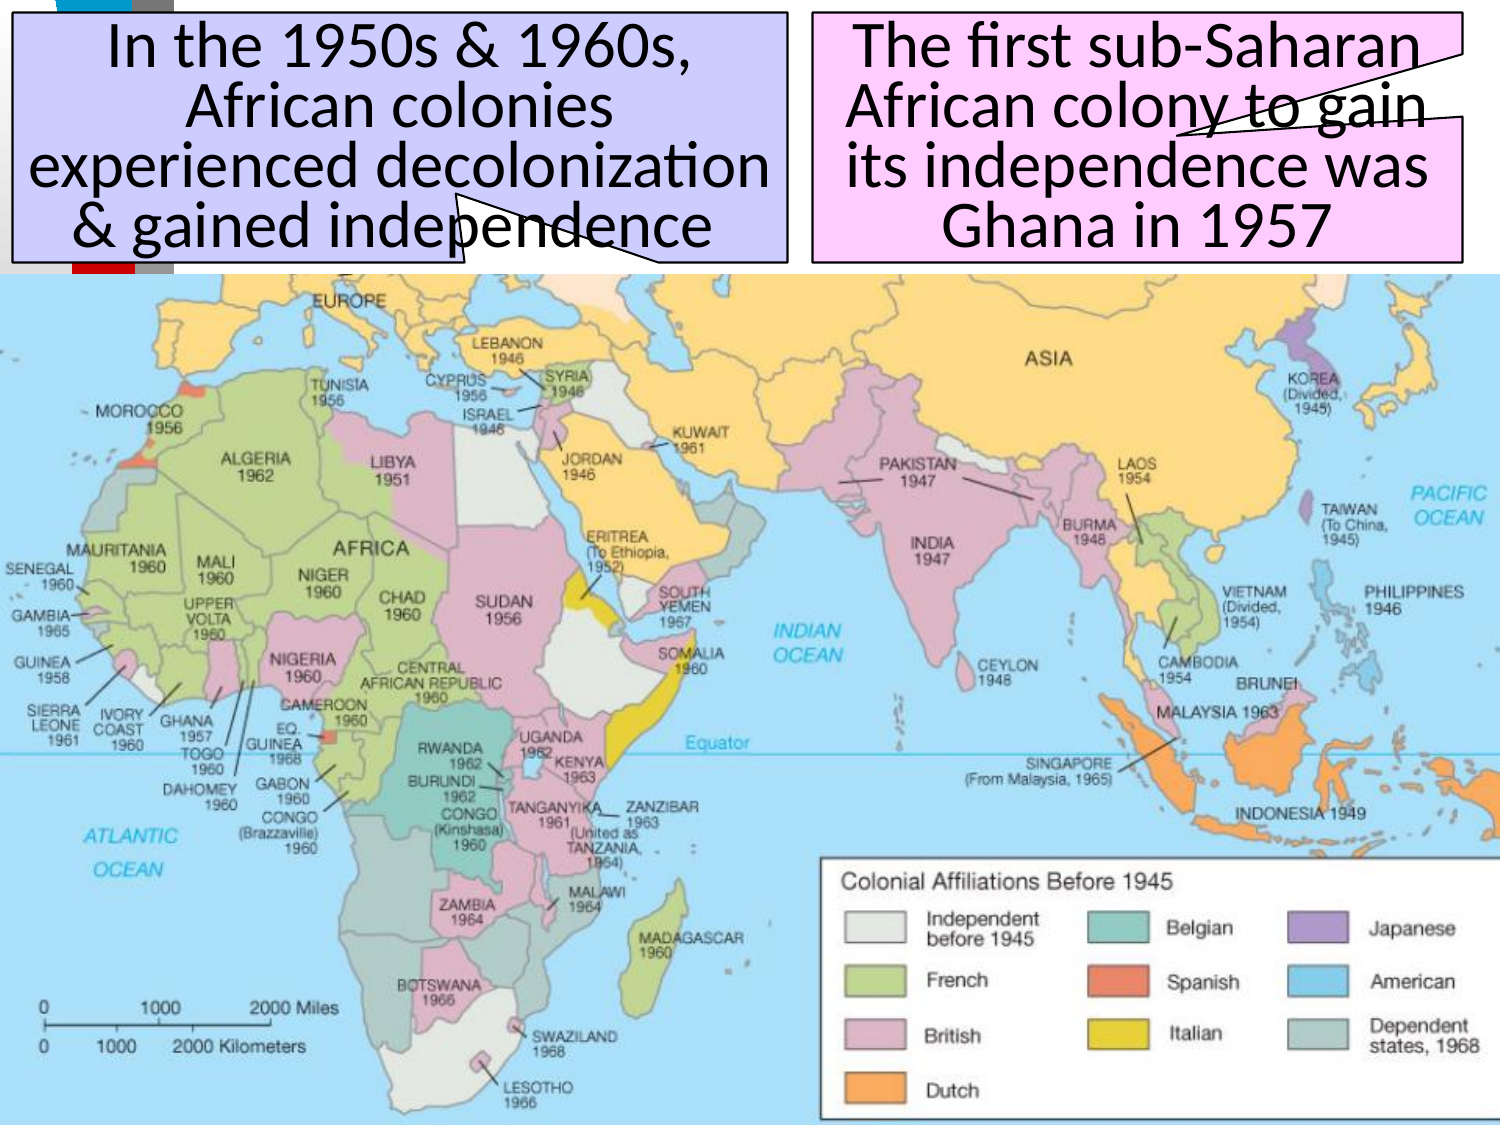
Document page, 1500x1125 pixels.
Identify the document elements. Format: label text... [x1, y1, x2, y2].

text_box The first sub-Saharan African colony to gain its independence was Ghana in 1957 [812, 12, 1463, 263]
text_box In the 1950s & 1960s, African colonies experienced decolonization & gained independence [12, 12, 788, 263]
picture [0, 274, 1500, 1125]
